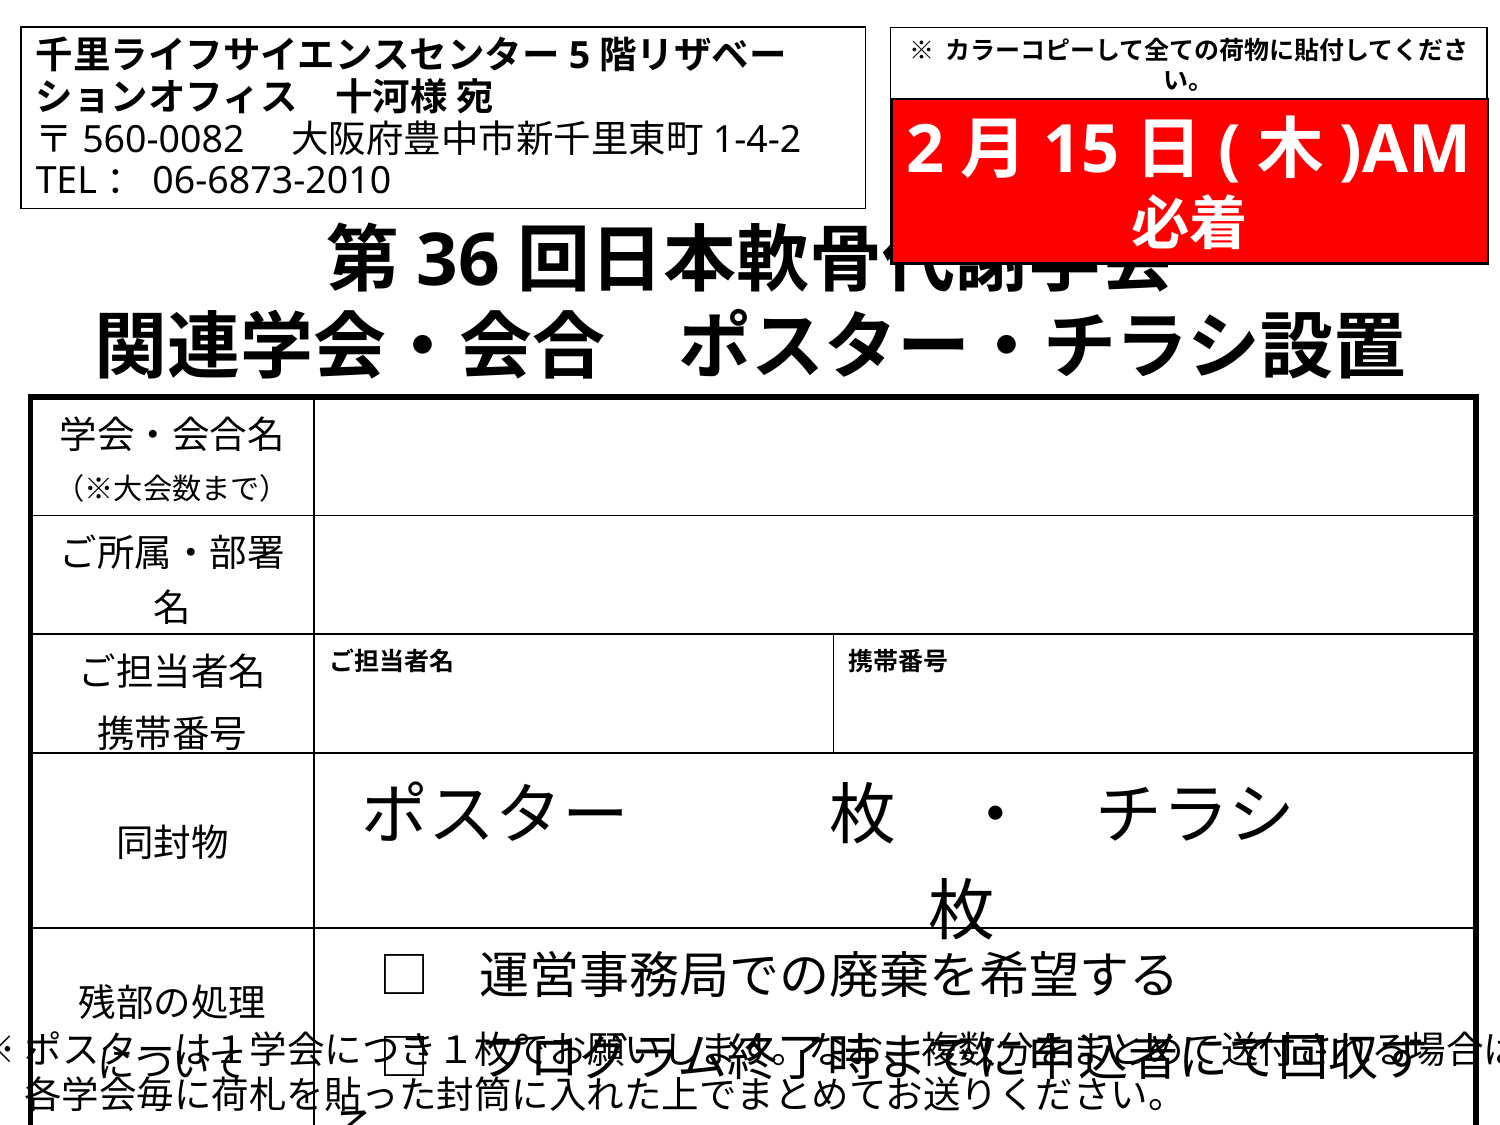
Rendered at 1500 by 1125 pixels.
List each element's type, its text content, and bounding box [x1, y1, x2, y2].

text_box 千里ライフサイエンスセンター5階リザベーションオフィス 十河様 宛 〒560-0082 大阪府豊中市新千里東町1-4-2 TEL：06-6873-2010 [21, 27, 866, 209]
table_cell 残部の処理 について [33, 929, 313, 1018]
text_box 第36回日本軟骨代謝学会 関連学会・会合 ポスター・チラシ設置 [12, 204, 1489, 395]
table_cell ご担当者名 [315, 635, 833, 752]
table_cell ご担当者名 携帯番号 [33, 635, 313, 752]
text_box ※ポスターは１学会につき１枚でお願いします。なお、複数分をまとめて送付される場合は、 各学会毎に荷札を貼った封筒に入れた上でまとめてお送りください。 [0, 1018, 1500, 1124]
table_header [315, 400, 1473, 515]
table_cell ポスター 枚 ・ チラシ 枚 [315, 754, 1473, 927]
table_cell □ 運営事務局での廃棄を希望する □ プログラム終了時までに申込者にて回収する [315, 929, 1473, 1018]
table_cell [315, 516, 1473, 633]
table_header 学会・会合名 （※大会数まで） [33, 400, 313, 515]
table_cell 同封物 [33, 754, 313, 927]
table_cell 携帯番号 [834, 635, 1473, 752]
table_cell ご所属・部署名 [33, 516, 313, 633]
text_box 2月15日(木)AM必着 [891, 98, 1489, 264]
text_box ※ カラーコピーして全ての荷物に貼付してください。 [890, 27, 1488, 102]
